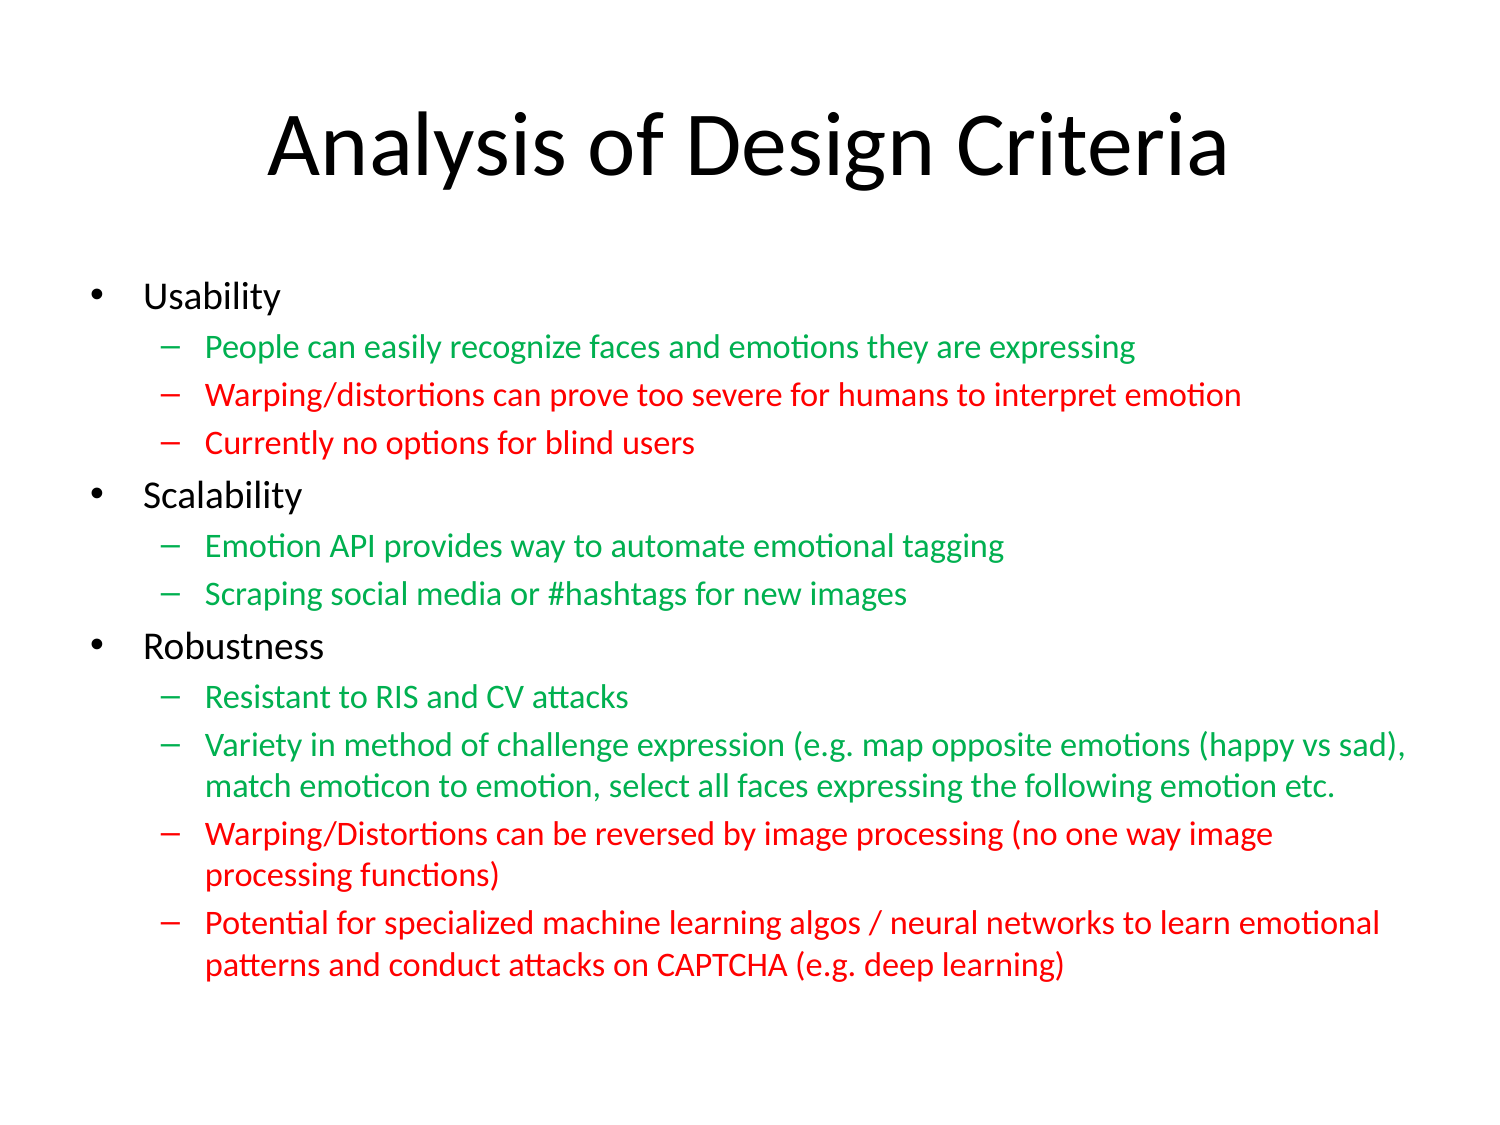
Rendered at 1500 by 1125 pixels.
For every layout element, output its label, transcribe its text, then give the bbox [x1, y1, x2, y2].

list Usability People can easily recognize faces and emotions they are expressing Warping/distortions can prove too severe for humans to interpret emotion Currently no options for blind users Scalability Emotion API provides way to automate emotional tagging Scraping social media or #hashtags for new images Robustness Resistant to RIS and CV attacks Variety in method of challenge expression (e.g. map opposite emotions (happy vs sad), match emoticon to emotion, select all faces expressing the following emotion etc. Warping/Distortions can be reversed by image processing (no one way image processing functions) Potential for specialized machine learning algos / neural networks to learn emotional patterns and conduct attacks on CAPTCHA (e.g. deep learning) [75, 262, 1425, 1005]
title Analysis of Design Criteria [75, 45, 1425, 233]
